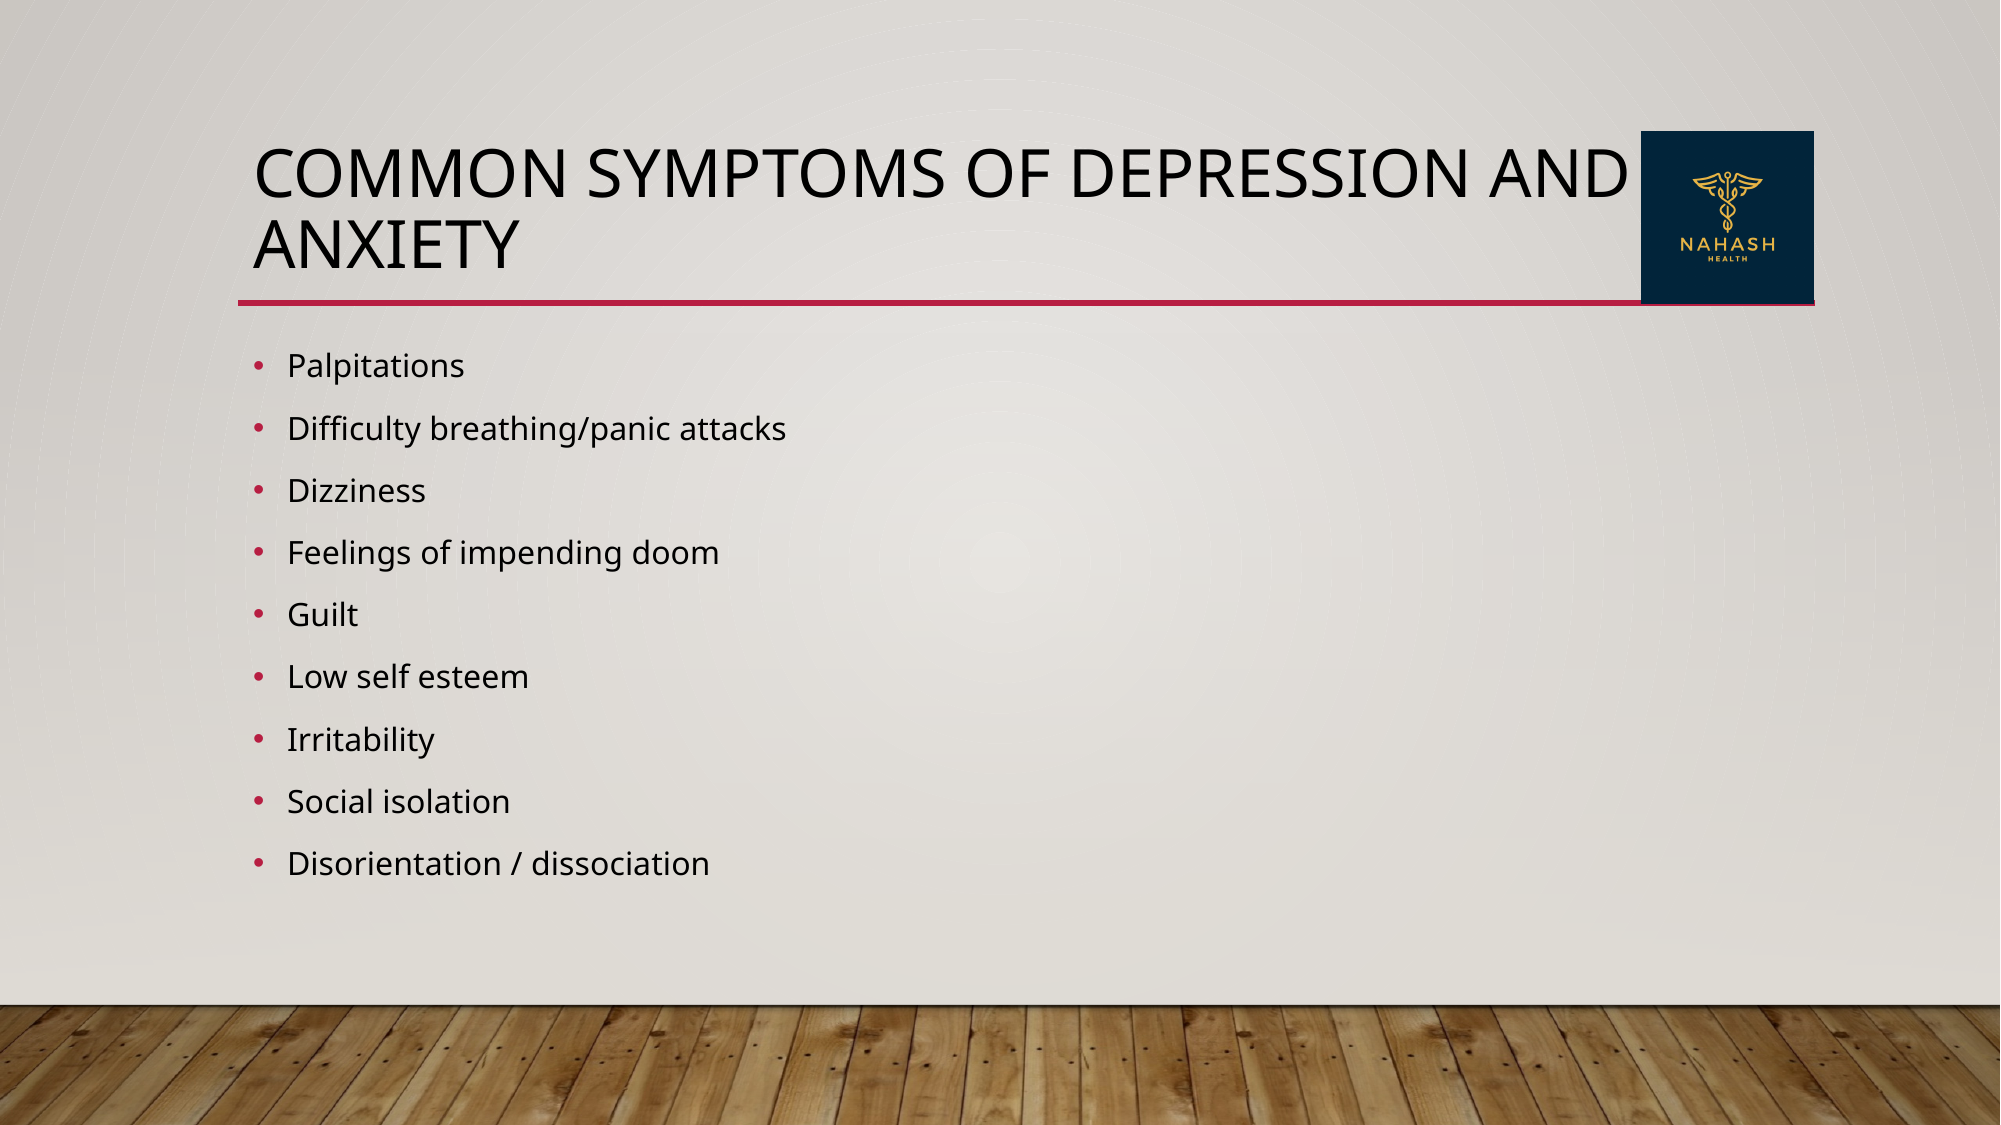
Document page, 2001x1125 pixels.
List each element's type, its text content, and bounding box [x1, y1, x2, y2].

title common symptoms of depression and anxiety [238, 131, 1641, 305]
picture [1641, 131, 1814, 305]
list Palpitations Difficulty breathing/panic attacks Dizziness Feelings of impending doom Guilt Low self esteem Irritability Social isolation Disorientation / dissociation [238, 330, 1814, 897]
picture [0, 1005, 2000, 1125]
